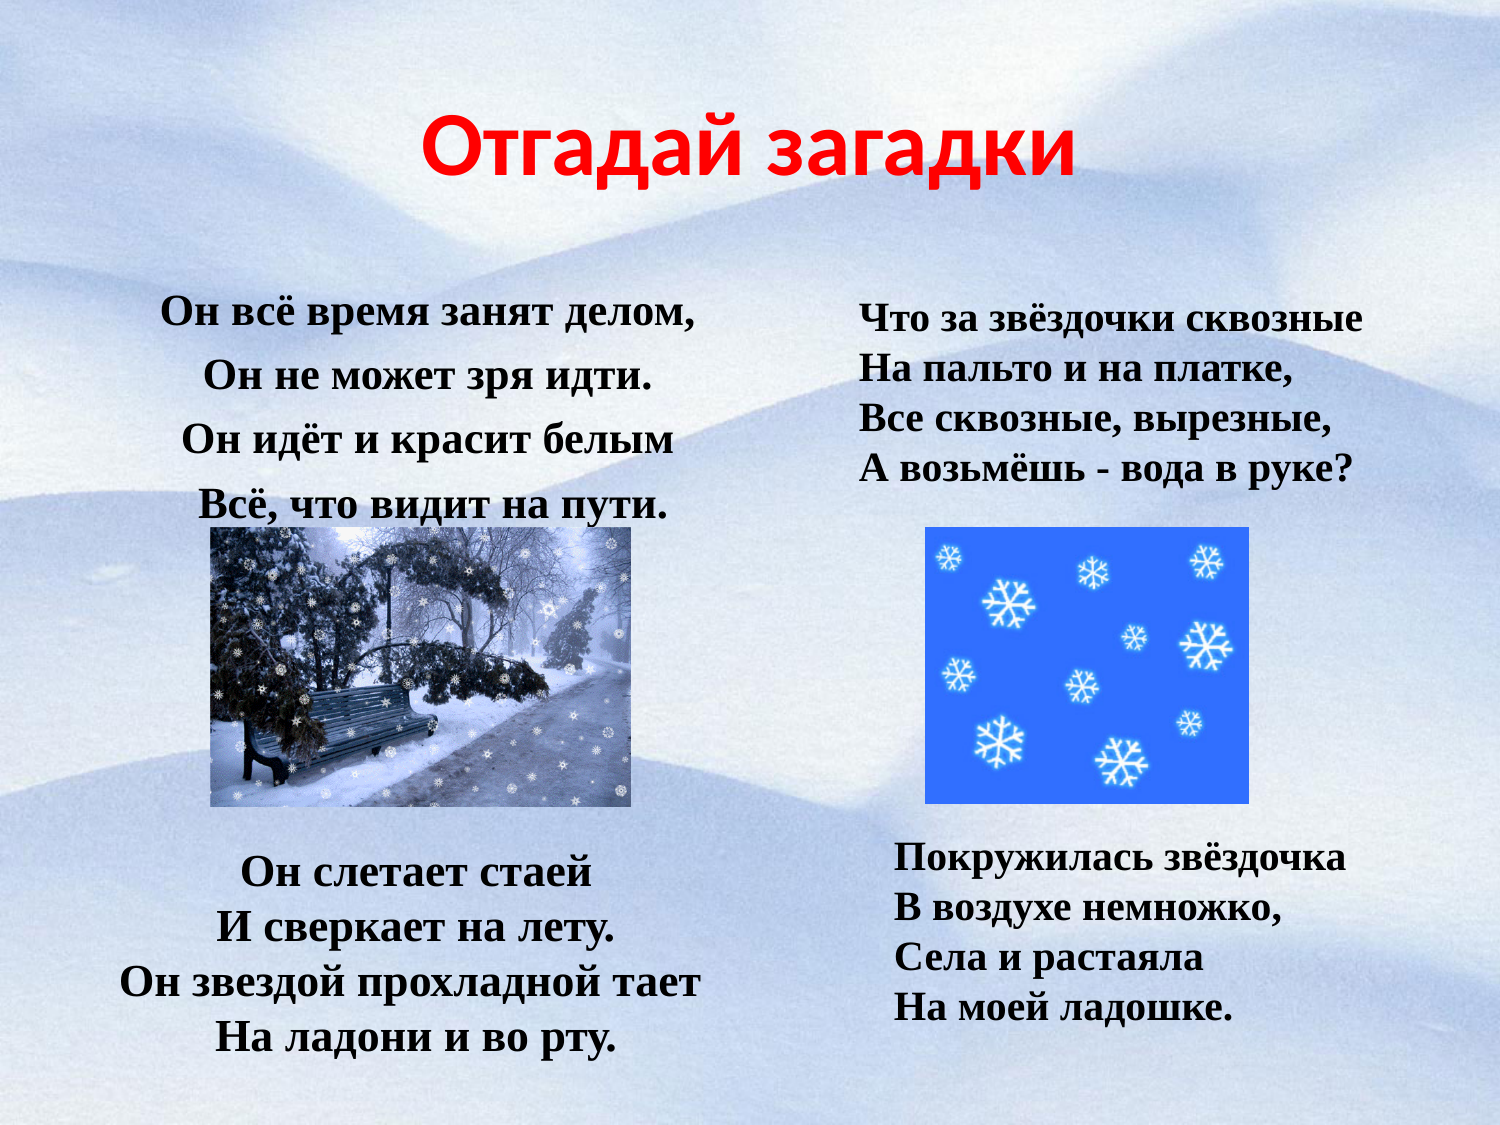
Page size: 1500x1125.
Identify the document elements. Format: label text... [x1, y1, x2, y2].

title Отгадай загадки [75, 45, 1425, 233]
text_box Покружилась звёздочка В воздухе немножко, Села и растаяла На моей ладошке. [878, 821, 1418, 1037]
text_box Что за звёздочки сквозные На пальто и на платке, Все сквозные, вырезные, А возьмёшь - вода в руке? [843, 282, 1407, 498]
text_box Он слетает стаей И сверкает на лету. Он звездой прохладной тает На ладони и во рту. [93, 833, 739, 1069]
list Он всё время занят делом, Он не может зря идти. Он идёт и красит белым Всё, что видит на пути. [75, 262, 739, 539]
picture [0, 0, 1500, 1125]
